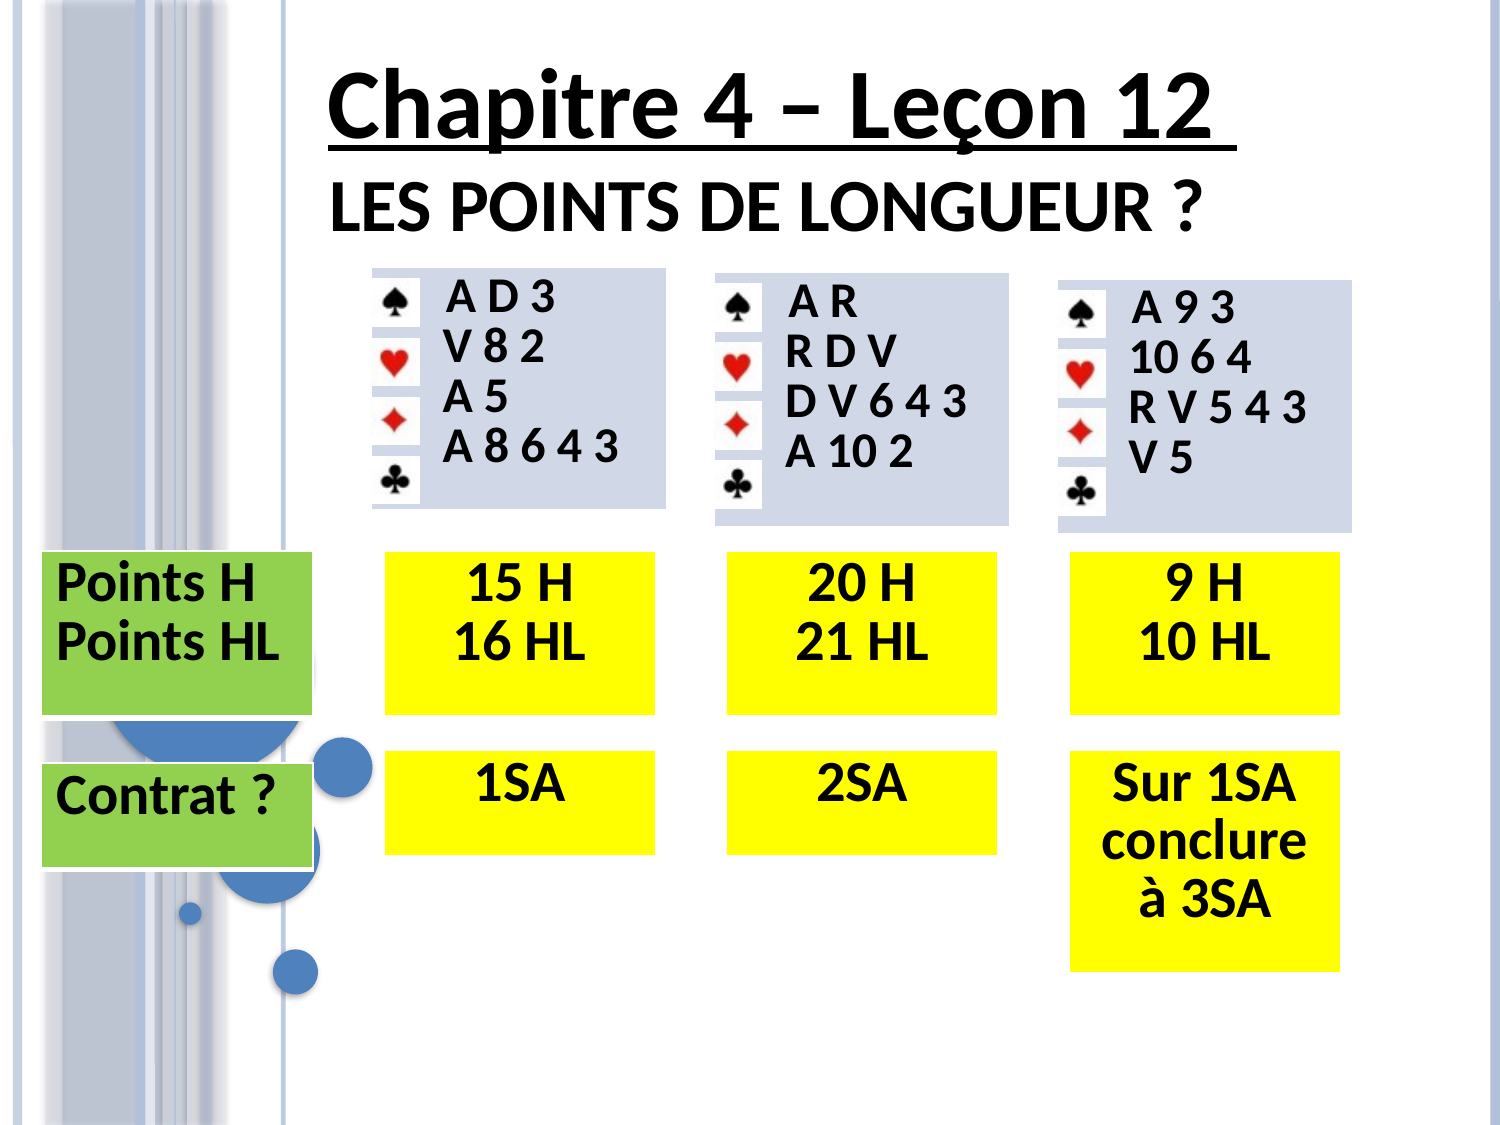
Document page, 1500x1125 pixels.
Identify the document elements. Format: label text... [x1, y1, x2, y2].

table_header A D 3 V 8 2 A 5 A 8 6 4 3 [372, 268, 666, 509]
picture [1057, 467, 1106, 516]
picture [714, 401, 762, 450]
picture [371, 278, 420, 327]
table_header 15 H 16 HL [385, 552, 655, 715]
picture [371, 337, 420, 386]
picture [714, 460, 762, 509]
table_header Sur 1SA conclure à 3SA [1070, 751, 1340, 972]
picture [1057, 349, 1106, 398]
table_header Contrat ? [42, 764, 312, 867]
table_header 9 H 10 HL [1070, 552, 1340, 715]
picture [1057, 408, 1106, 457]
text_box LES POINTS DE LONGUEUR ? [76, 148, 1459, 254]
table_header 1SA [385, 751, 655, 855]
picture [371, 455, 420, 504]
table_header 20 H 21 HL [727, 552, 997, 715]
picture [1057, 290, 1106, 339]
table_header A R R D V D V 6 4 3 A 10 2 [715, 273, 1009, 526]
table_header A 9 3 10 6 4 R V 5 4 3 V 5 [1058, 280, 1352, 533]
picture [714, 342, 762, 391]
table_header 2SA [727, 751, 997, 855]
table_header Points H Points HL [42, 552, 312, 715]
picture [371, 396, 420, 445]
picture [714, 283, 762, 332]
text_box Chapitre 4 – Leçon 12 [312, 30, 1435, 148]
